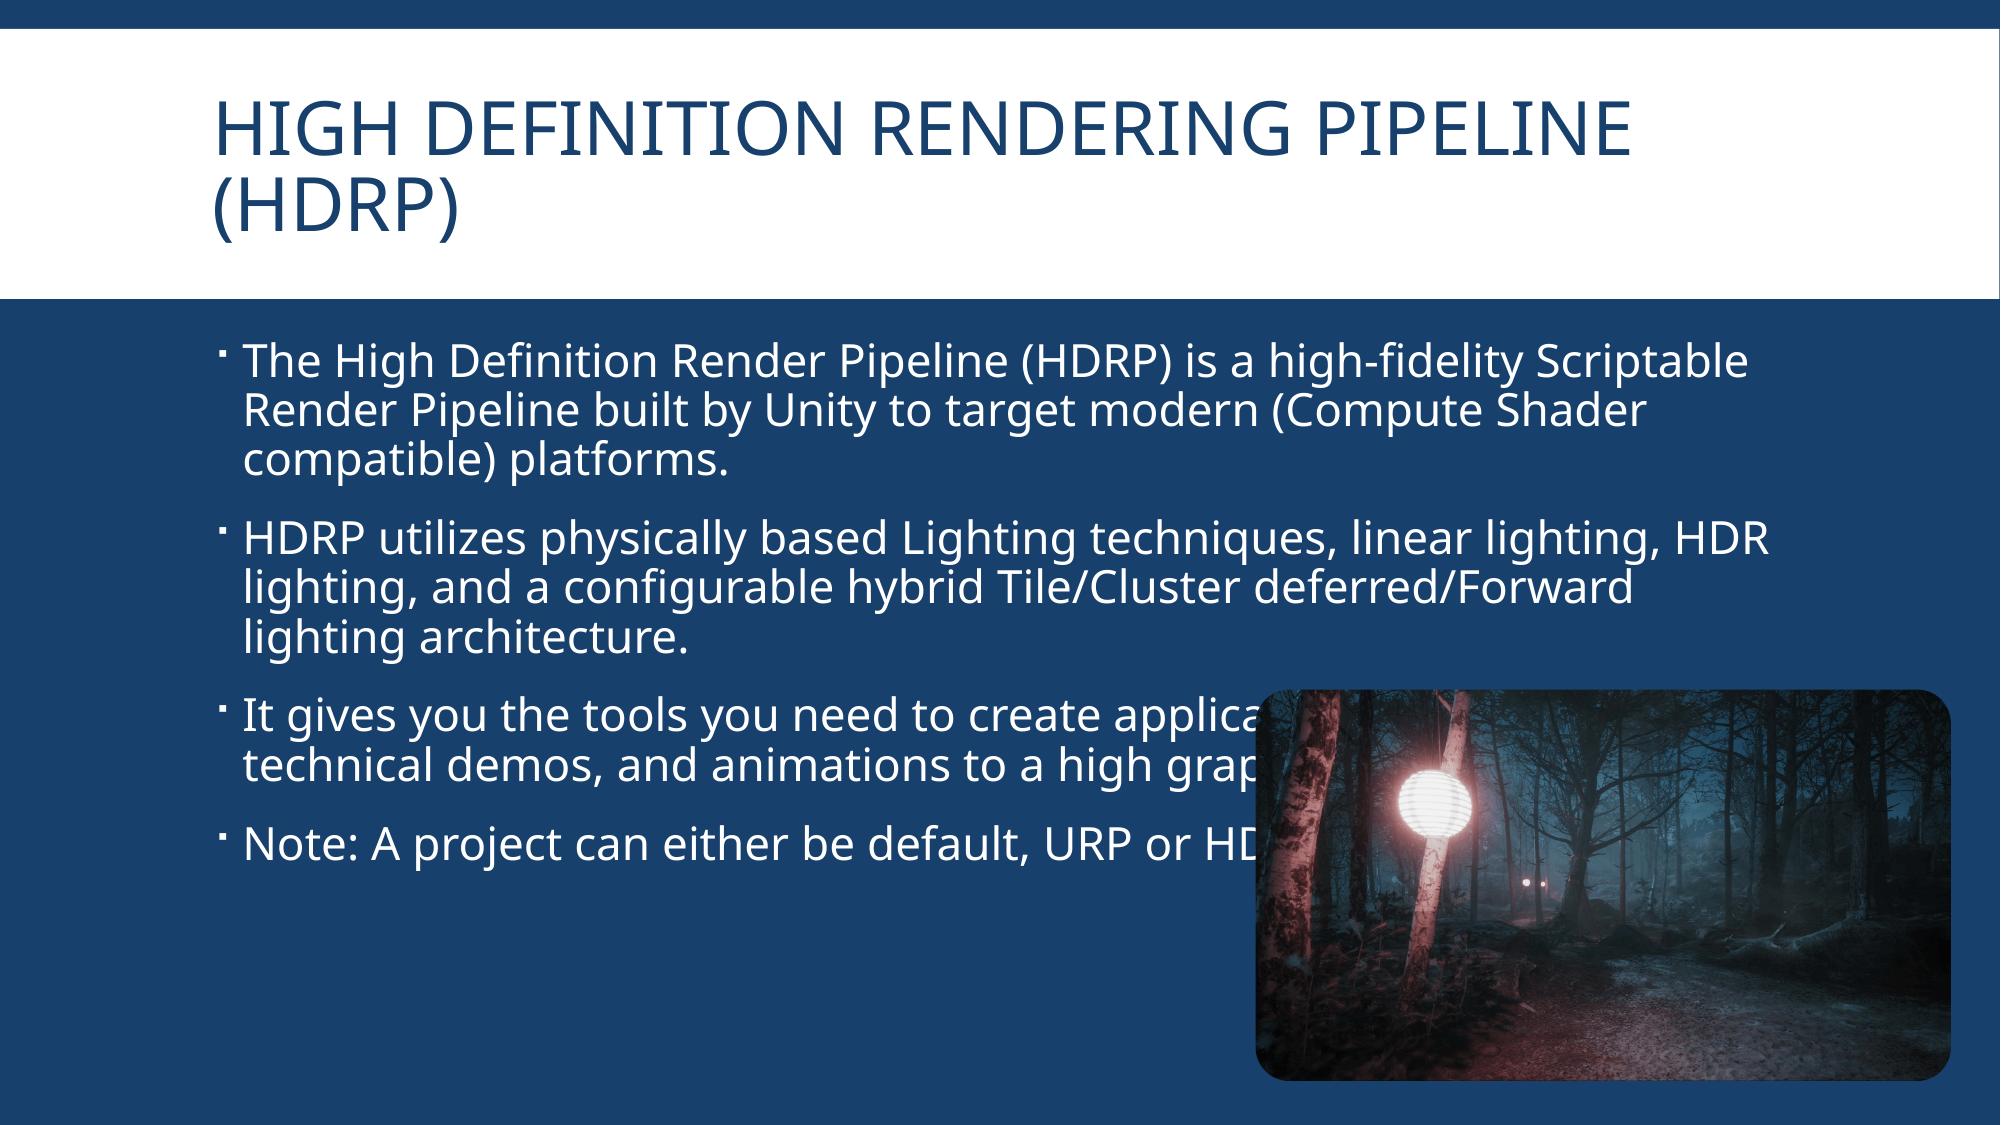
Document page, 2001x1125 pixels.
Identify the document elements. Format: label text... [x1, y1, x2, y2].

picture [1255, 689, 1952, 1082]
list The High Definition Render Pipeline (HDRP) is a high-fidelity Scriptable Render Pipeline built by Unity to target modern (Compute Shader compatible) platforms. HDRP utilizes physically based Lighting techniques, linear lighting, HDR lighting, and a configurable hybrid Tile/Cluster deferred/Forward lighting architecture. It gives you the tools you need to create applications such as games, technical demos, and animations to a high graphical standard. Note: A project can either be default, URP or HDRP. [197, 329, 1803, 1106]
text_box High Definition Rendering Pipeline (HDRP) [197, 46, 1803, 295]
